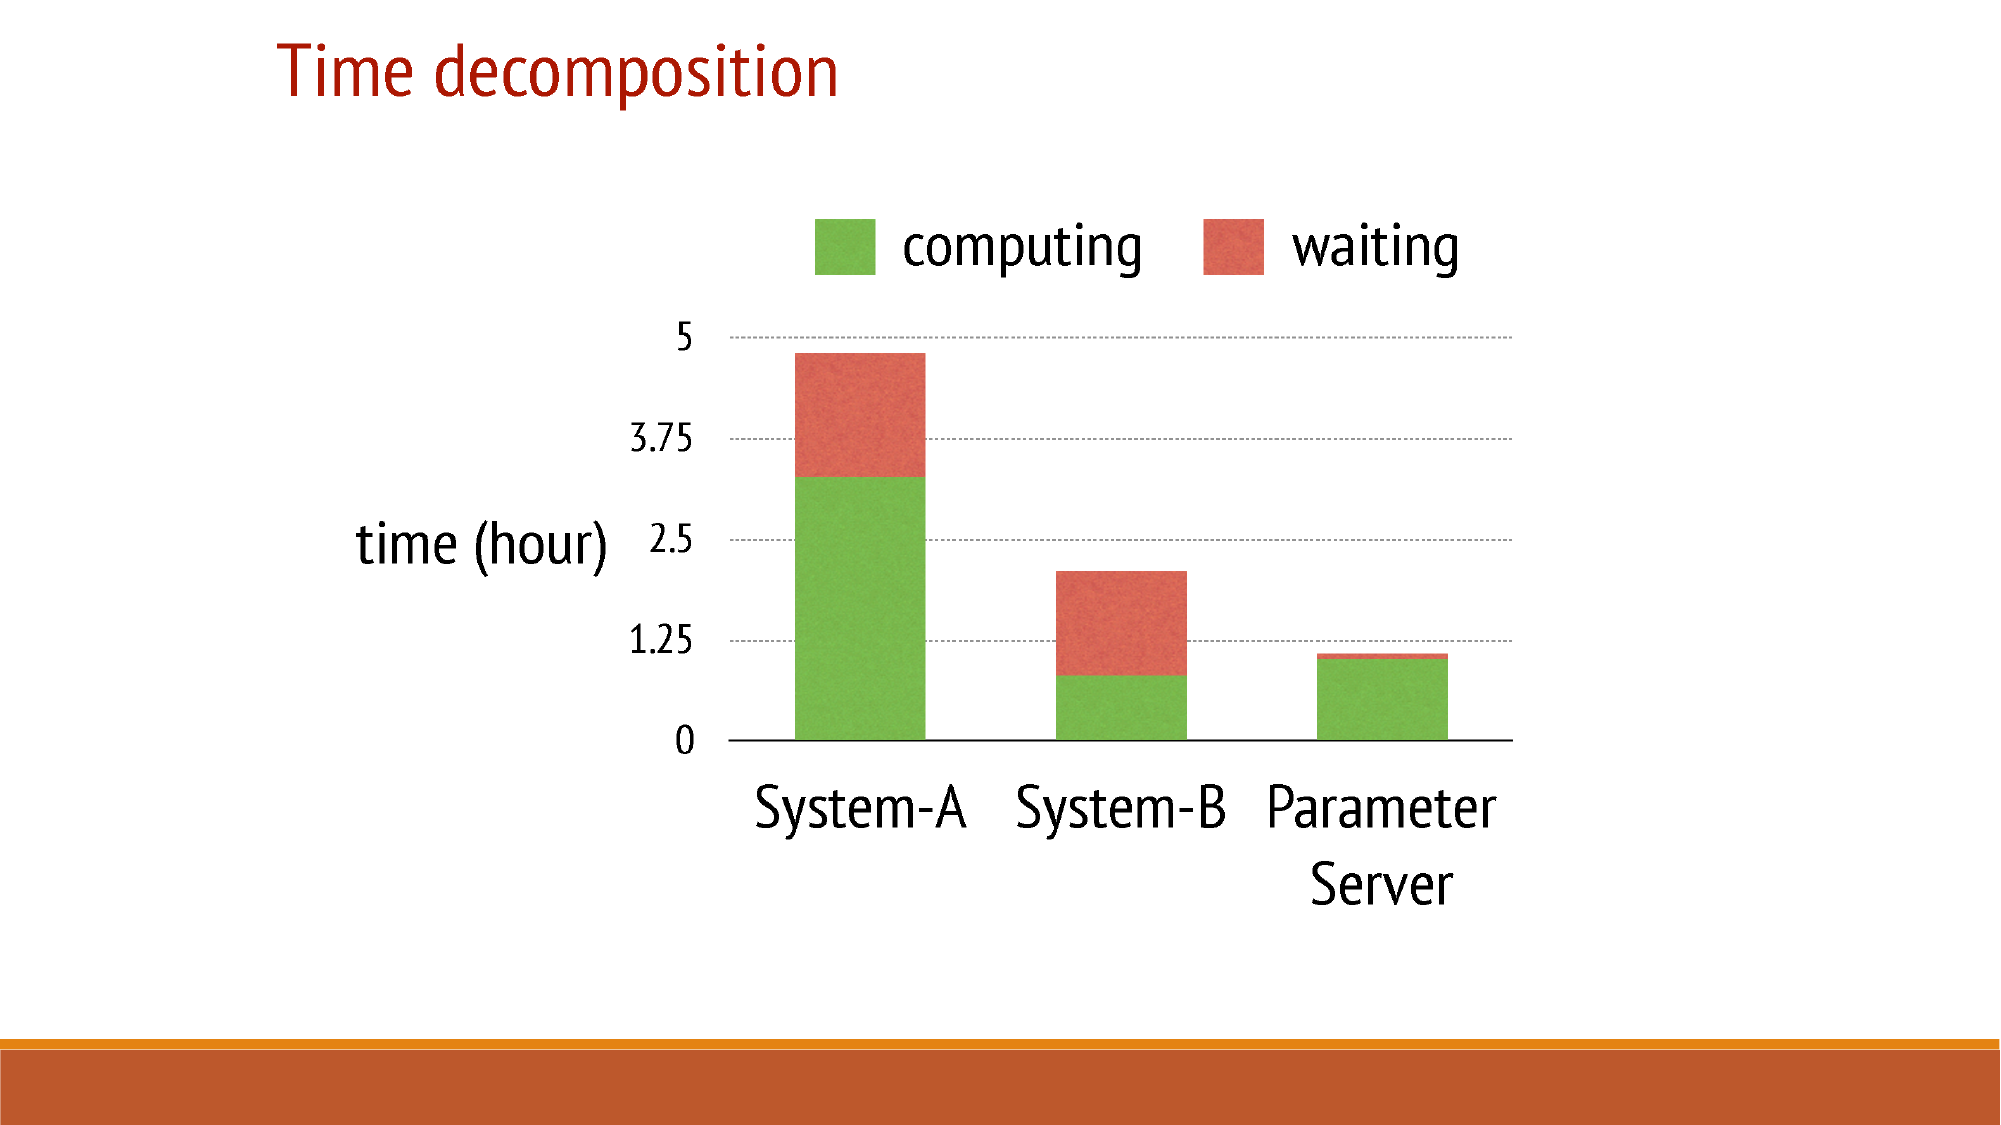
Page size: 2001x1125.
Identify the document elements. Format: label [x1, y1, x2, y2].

picture [249, 0, 1751, 1037]
